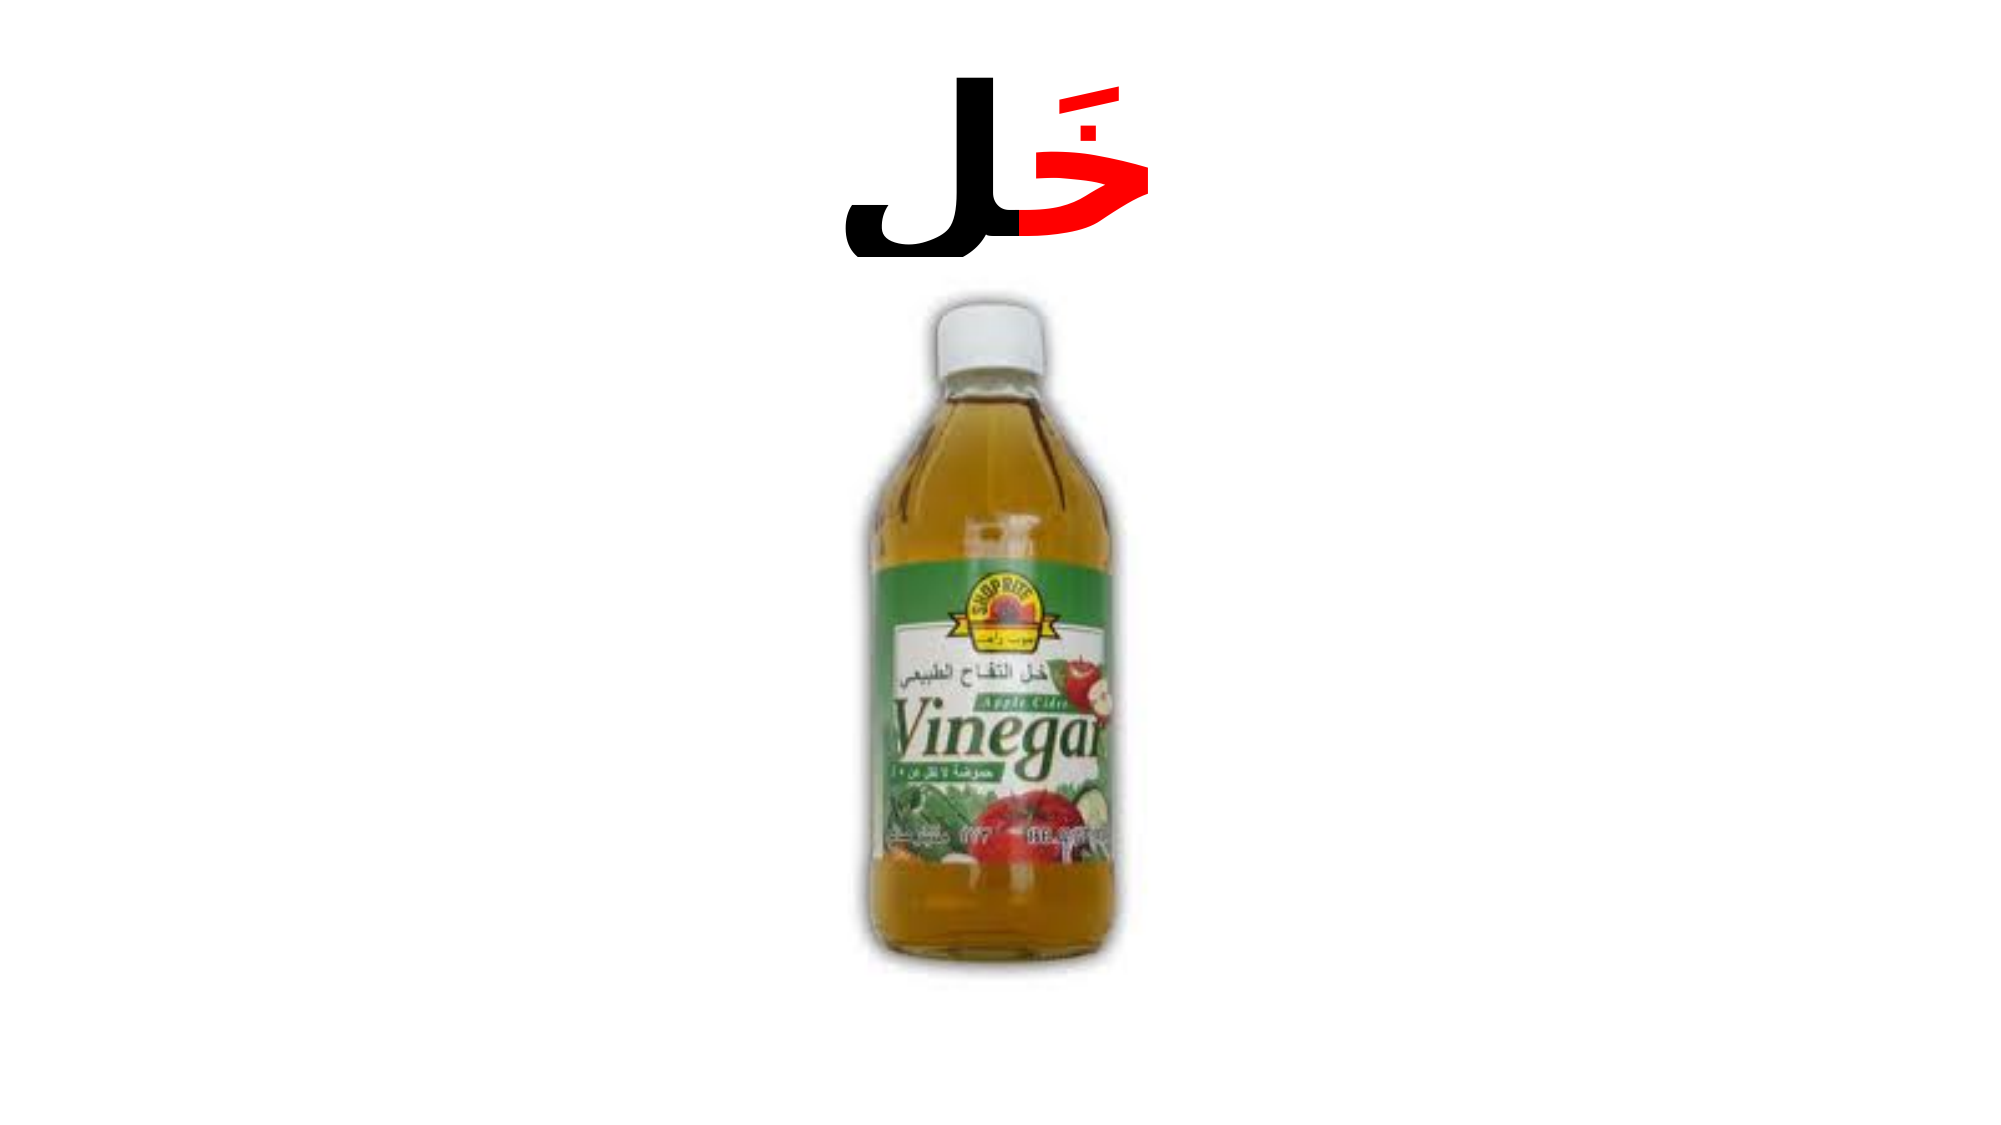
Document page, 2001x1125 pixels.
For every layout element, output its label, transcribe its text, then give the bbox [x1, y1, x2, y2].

picture [789, 257, 1200, 1019]
title خَل [137, 59, 1863, 278]
